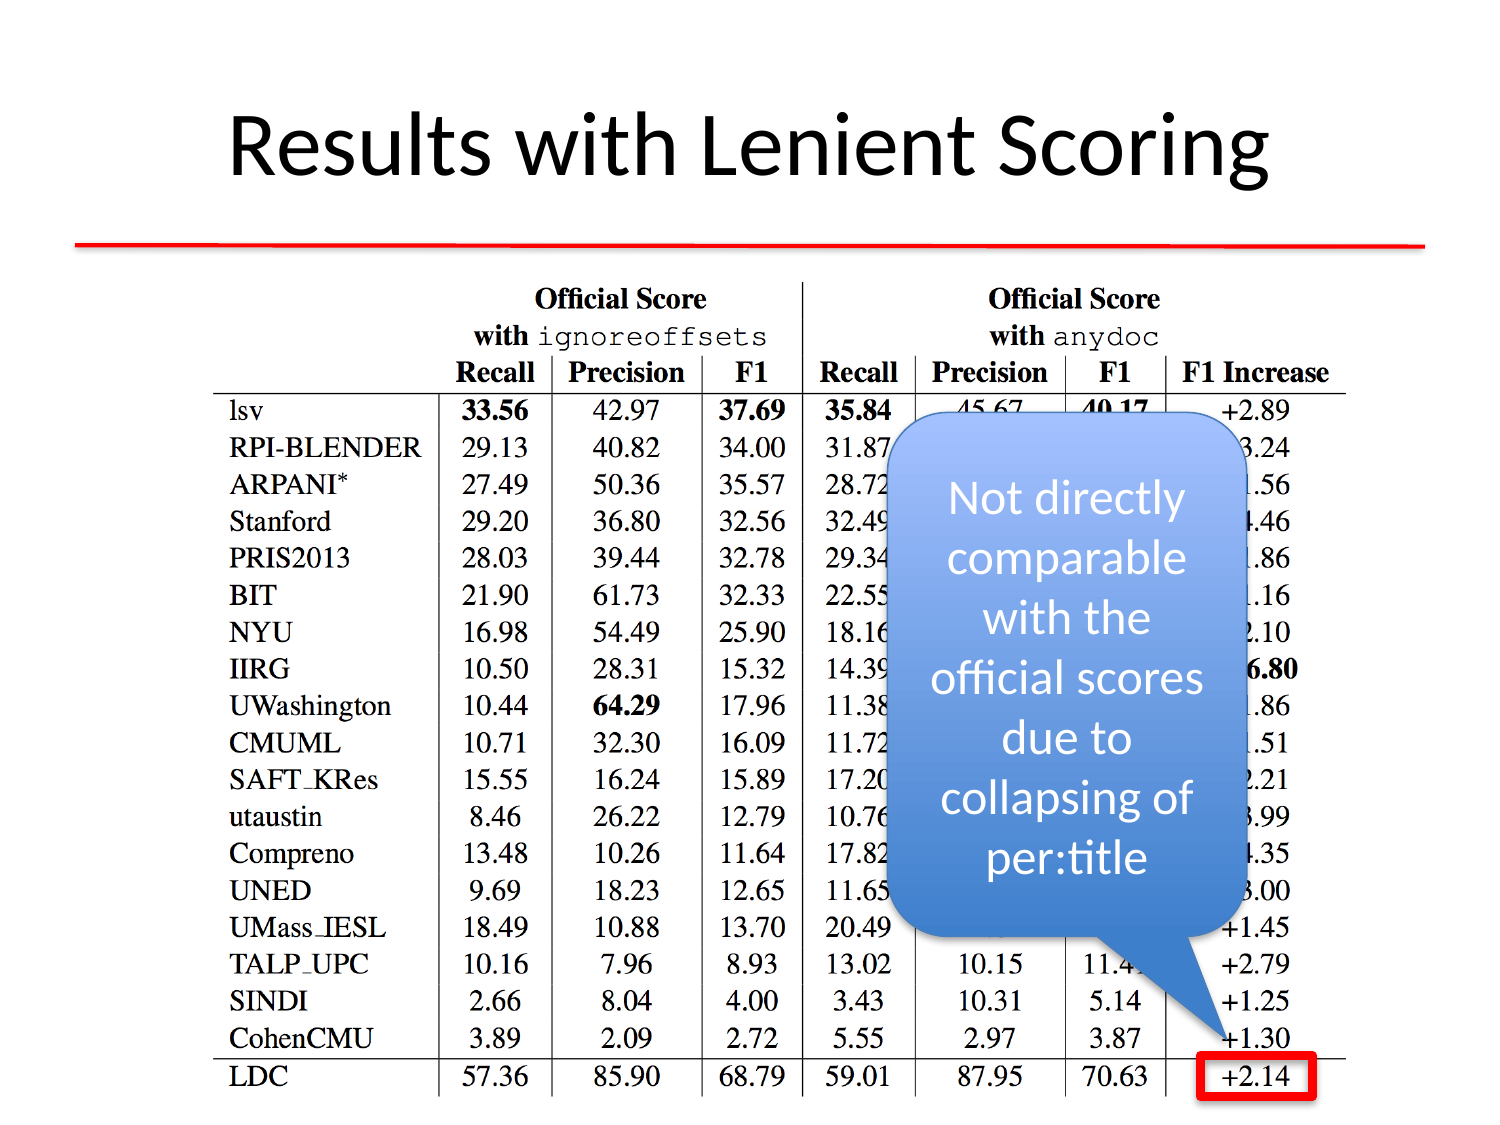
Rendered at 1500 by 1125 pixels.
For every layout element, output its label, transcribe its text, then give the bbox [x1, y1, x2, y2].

picture [201, 270, 1355, 1098]
title Results with Lenient Scoring [75, 45, 1425, 233]
